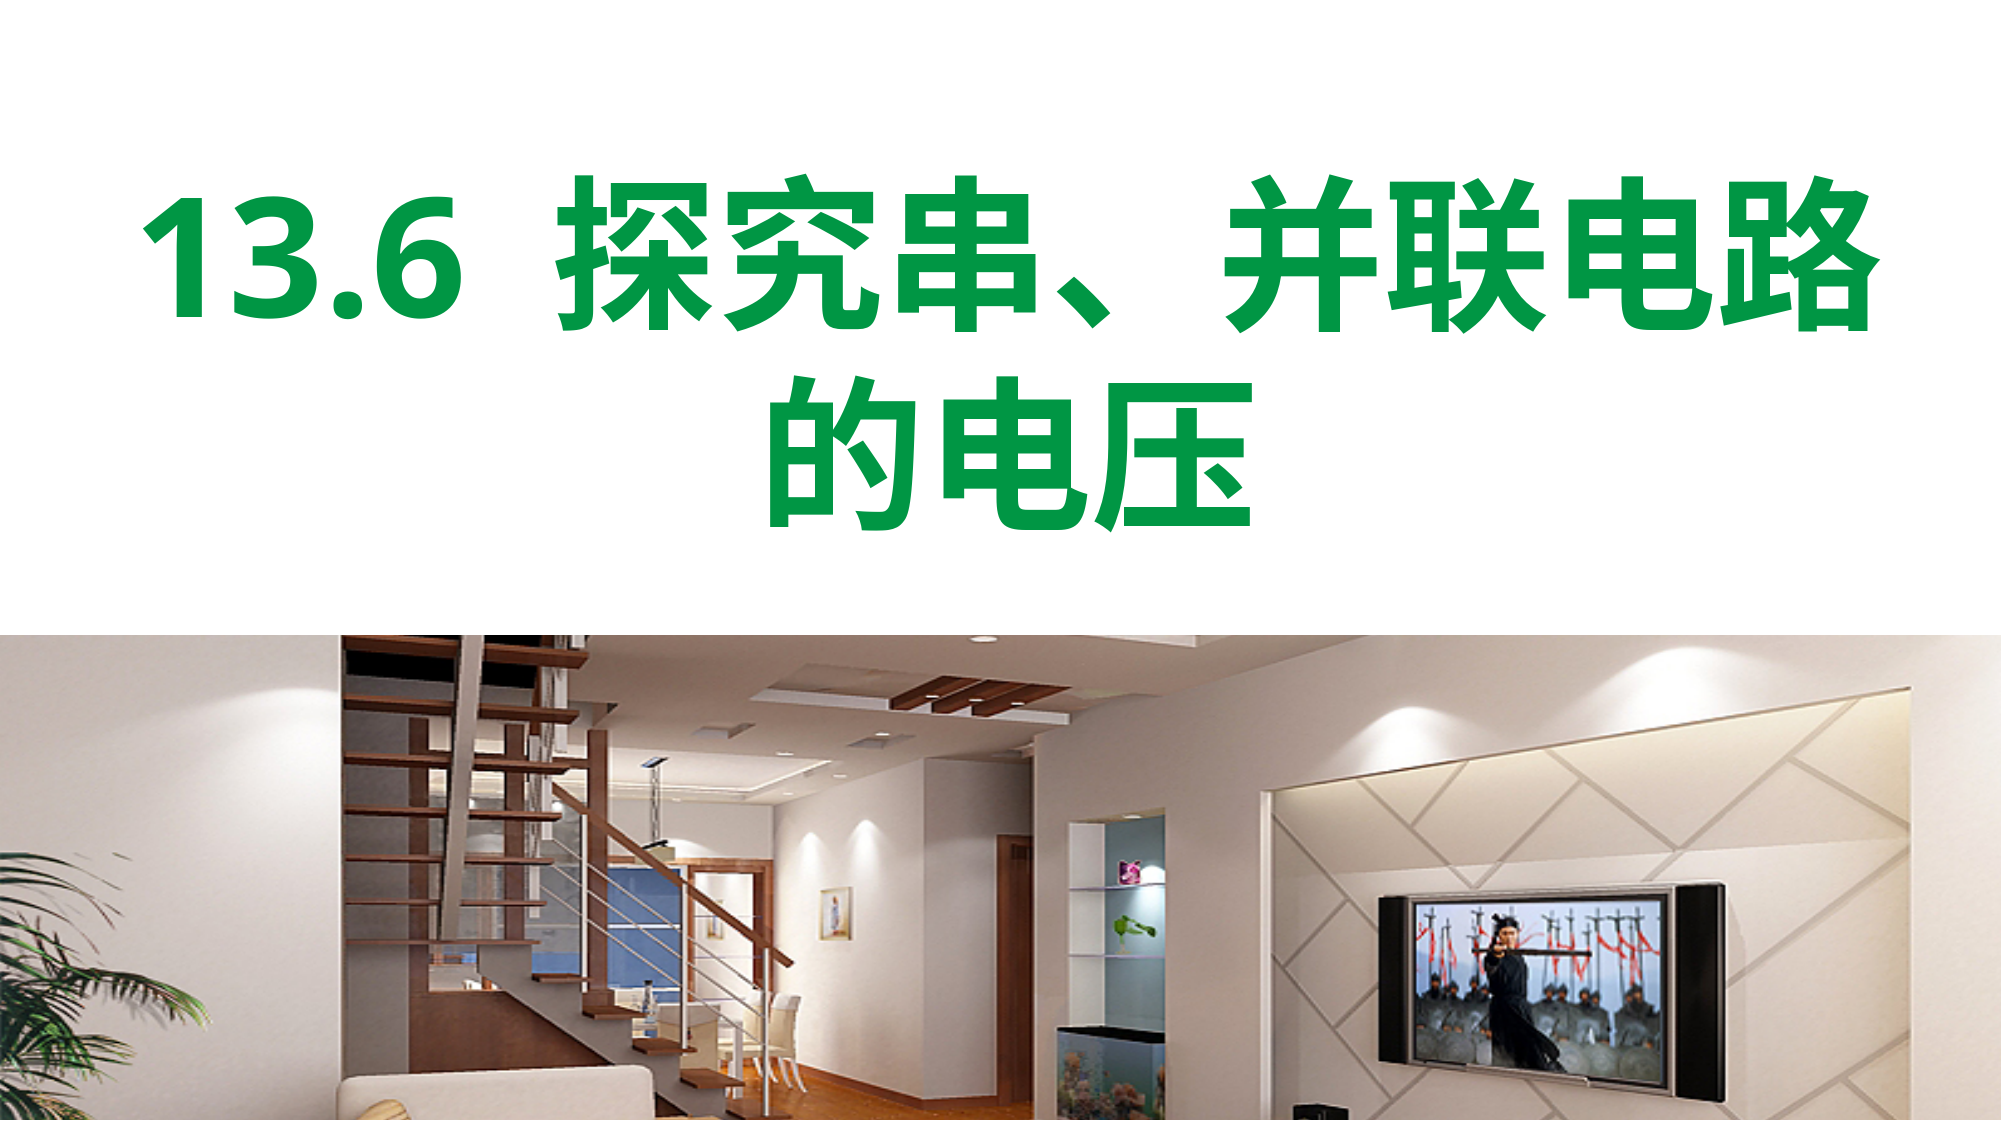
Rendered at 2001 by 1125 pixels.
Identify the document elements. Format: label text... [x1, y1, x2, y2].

picture [0, 635, 2001, 1120]
text_box 13.6 探究串、并联电路的电压 [75, 143, 1942, 559]
